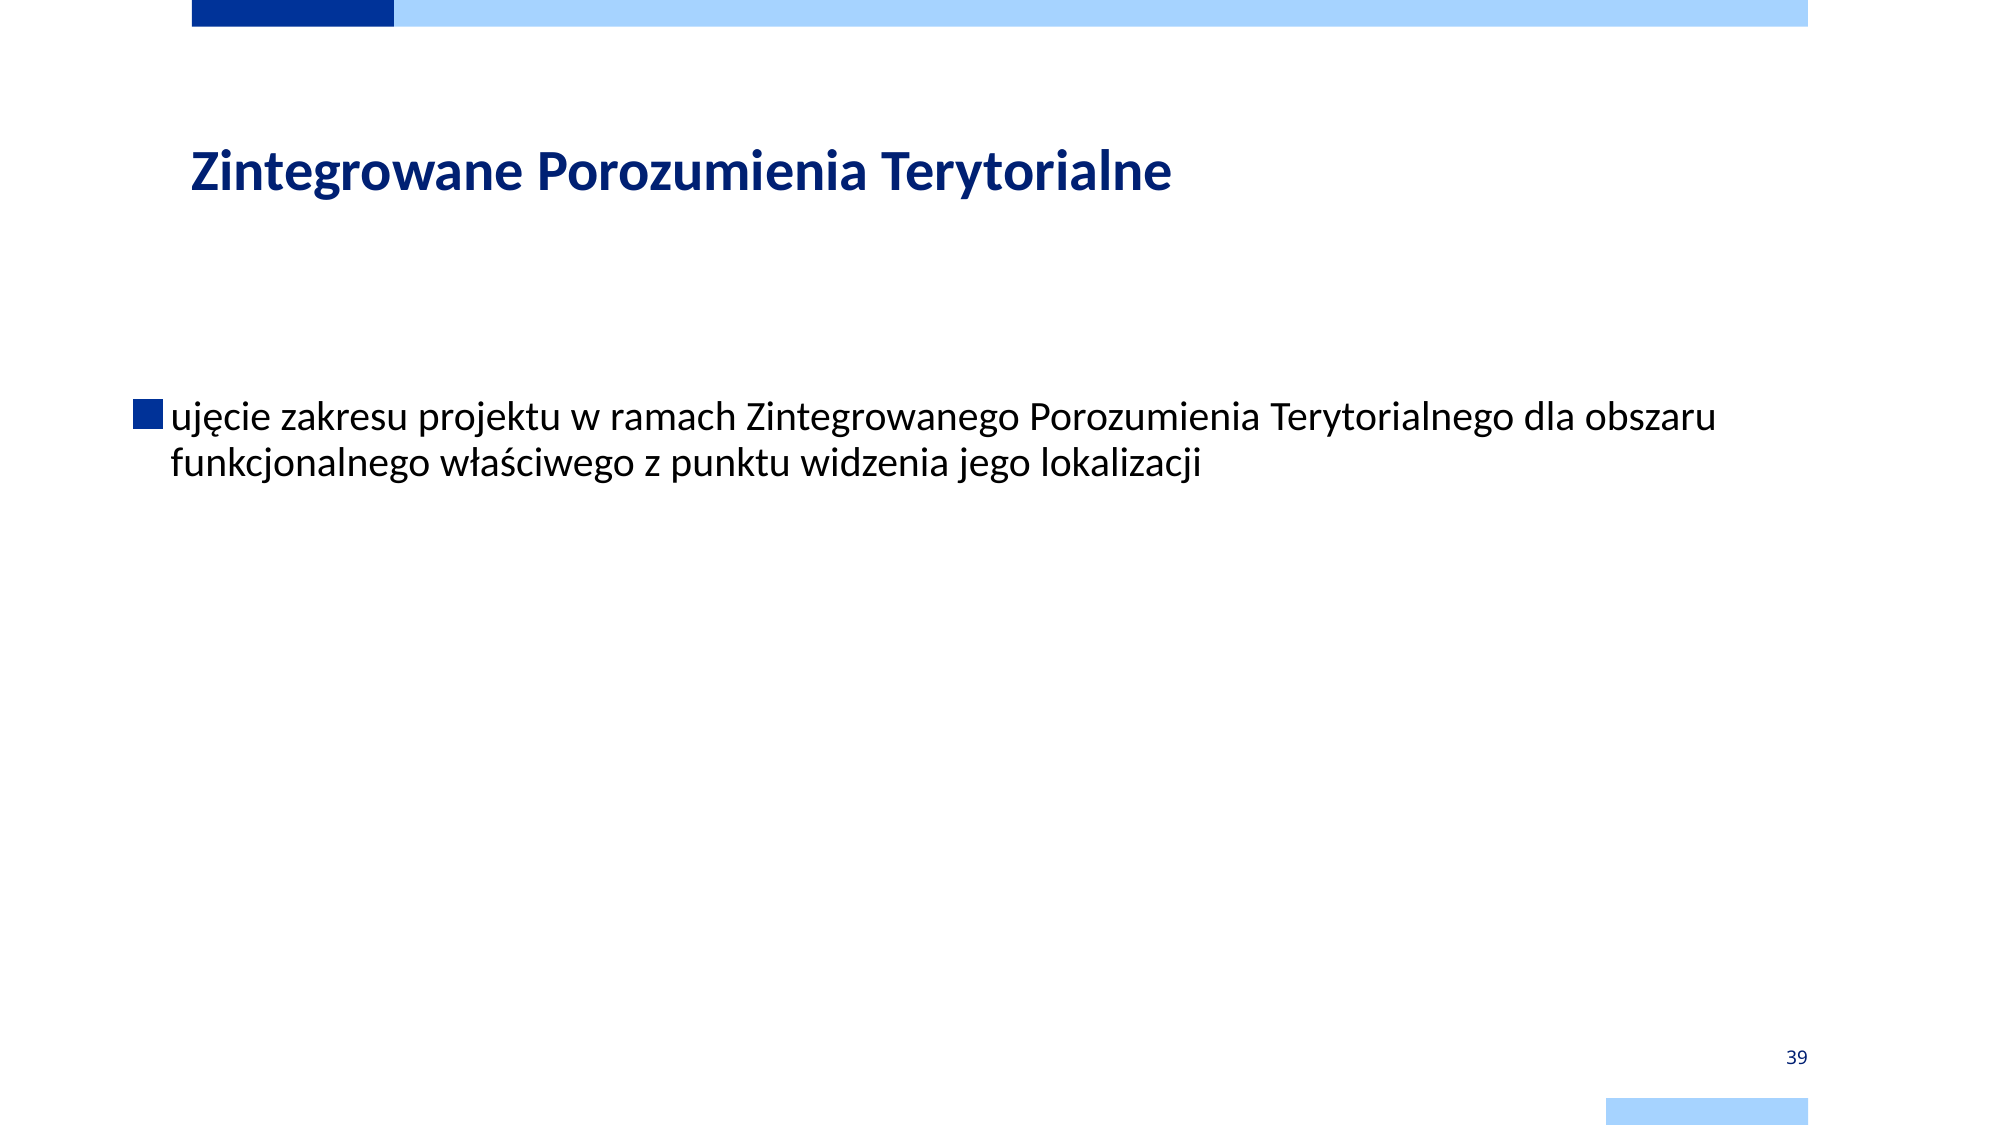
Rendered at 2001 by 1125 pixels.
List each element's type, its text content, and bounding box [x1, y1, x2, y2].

list ujęcie zakresu projektu w ramach Zintegrowanego Porozumienia Terytorialnego dla obszaru funkcjonalnego właściwego z punktu widzenia jego lokalizacji [133, 327, 1809, 992]
title Zintegrowane Porozumienia Terytorialne [191, 133, 1809, 295]
slide_number 39 [1605, 1044, 1808, 1072]
picture [133, 399, 163, 429]
